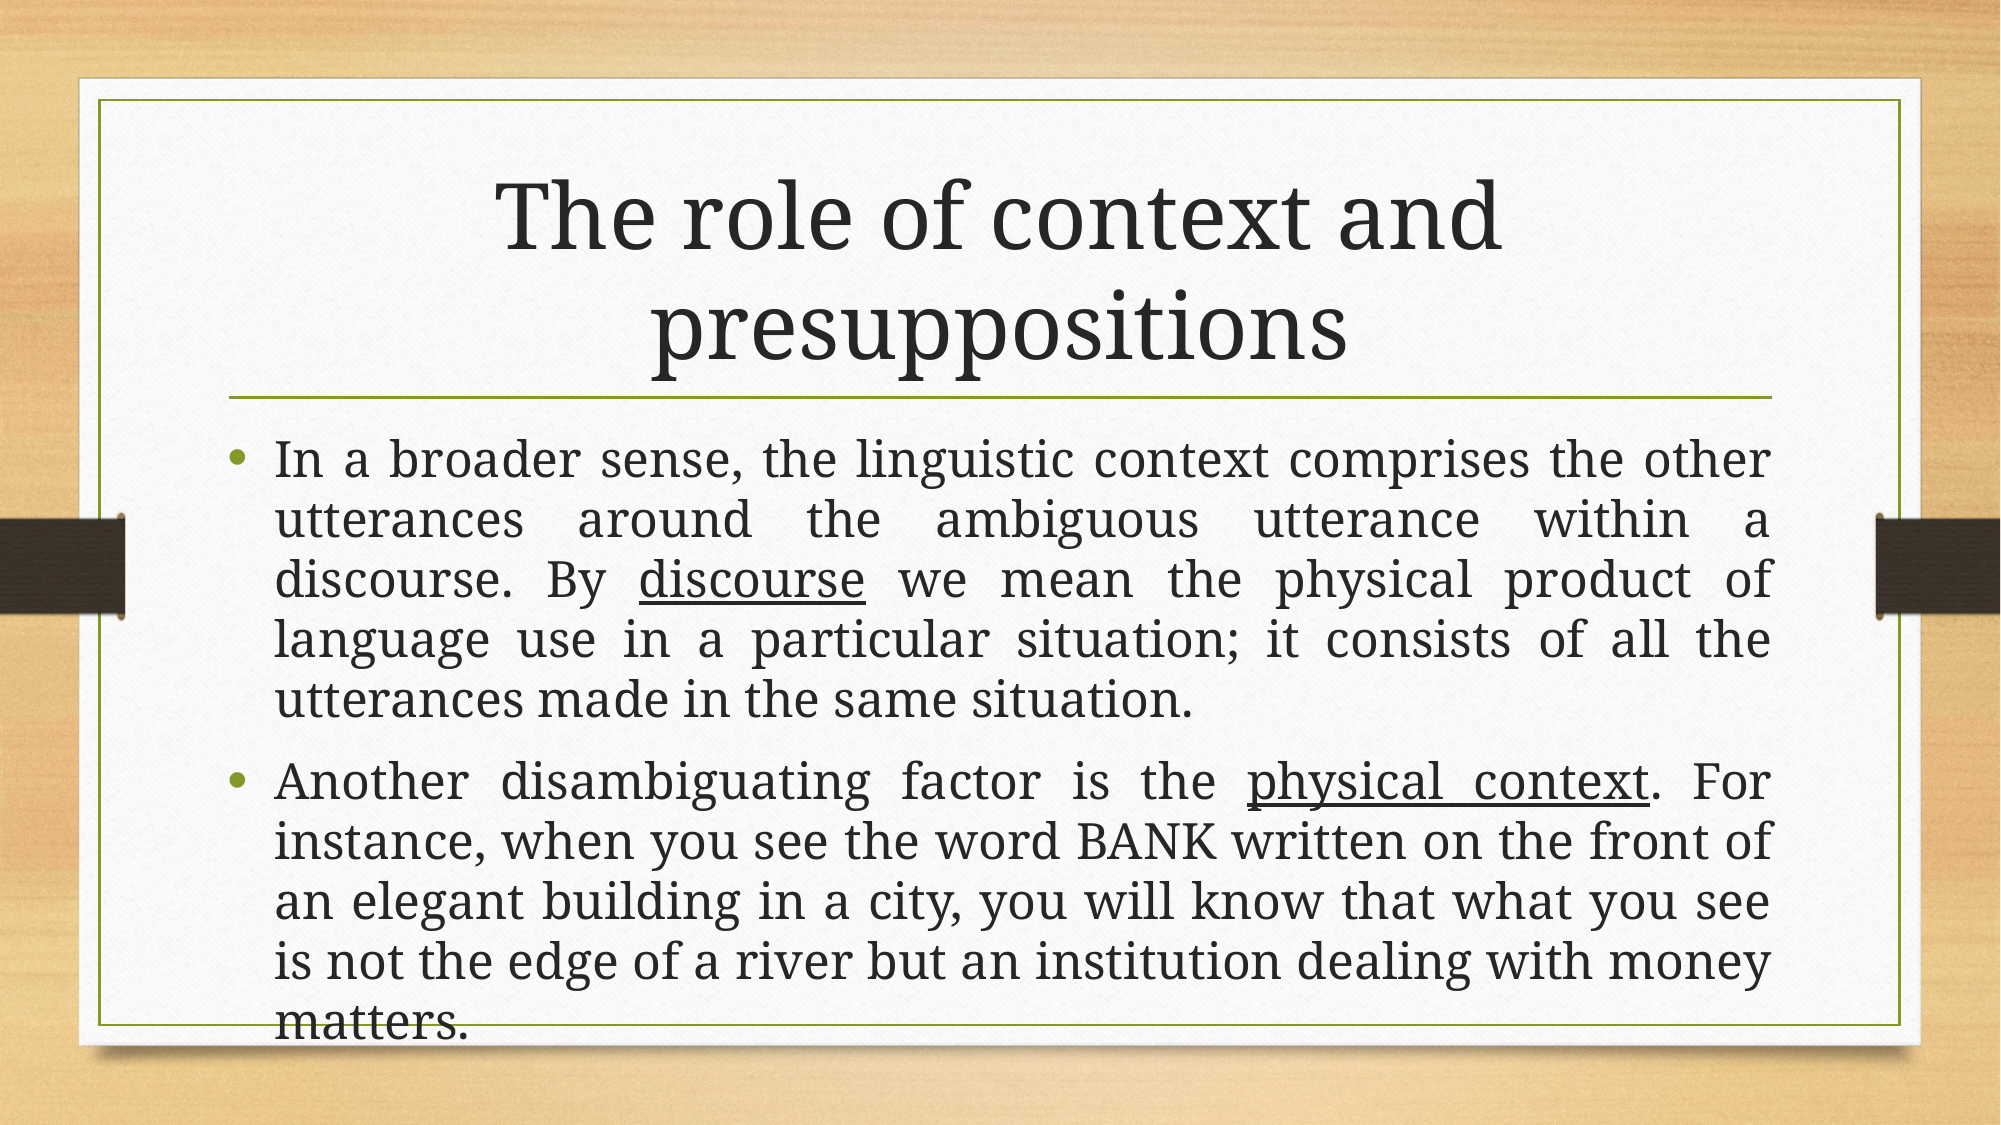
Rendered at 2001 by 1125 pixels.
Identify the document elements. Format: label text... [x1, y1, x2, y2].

title The role of context and presuppositions [212, 161, 1788, 375]
list In a broader sense, the linguistic context comprises the other utterances around the ambiguous utterance within a discourse. By discourse we mean the physical product of language use in a particular situation; it consists of all the utterances made in the same situation. Another disambiguating factor is the physical context. For instance, when you see the word BANK written on the front of an elegant building in a city, you will know that what you see is not the edge of a river but an institution dealing with money matters. [212, 419, 1788, 964]
picture [0, 0, 2001, 1125]
